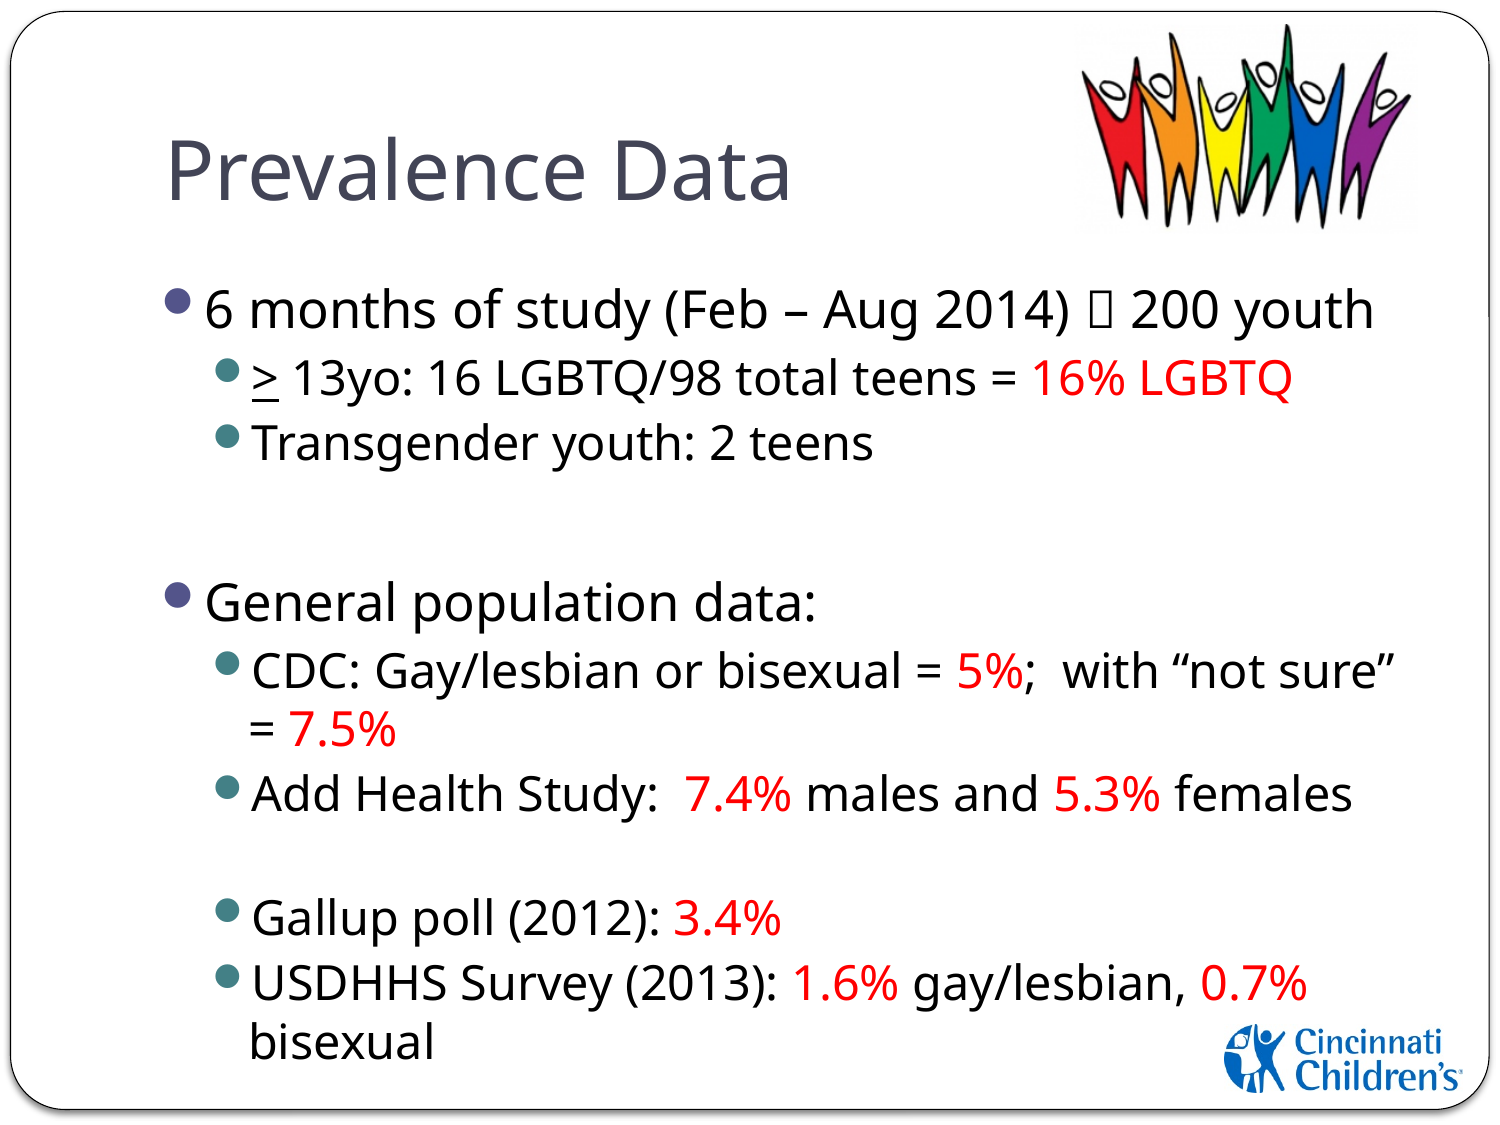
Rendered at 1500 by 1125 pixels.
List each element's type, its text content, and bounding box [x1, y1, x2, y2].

picture [1074, 24, 1418, 234]
title Prevalence Data [150, 45, 1068, 233]
picture [1224, 1024, 1464, 1093]
list 6 months of study (Feb – Aug 2014)  200 youth > 13yo: 16 LGBTQ/98 total teens = 16% LGBTQ Transgender youth: 2 teens General population data: CDC: Gay/lesbian or bisexual = 5%; with “not sure” = 7.5% Add Health Study: 7.4% males and 5.3% females Gallup poll (2012): 3.4% USDHHS Survey (2013): 1.6% gay/lesbian, 0.7% bisexual [146, 268, 1422, 1090]
